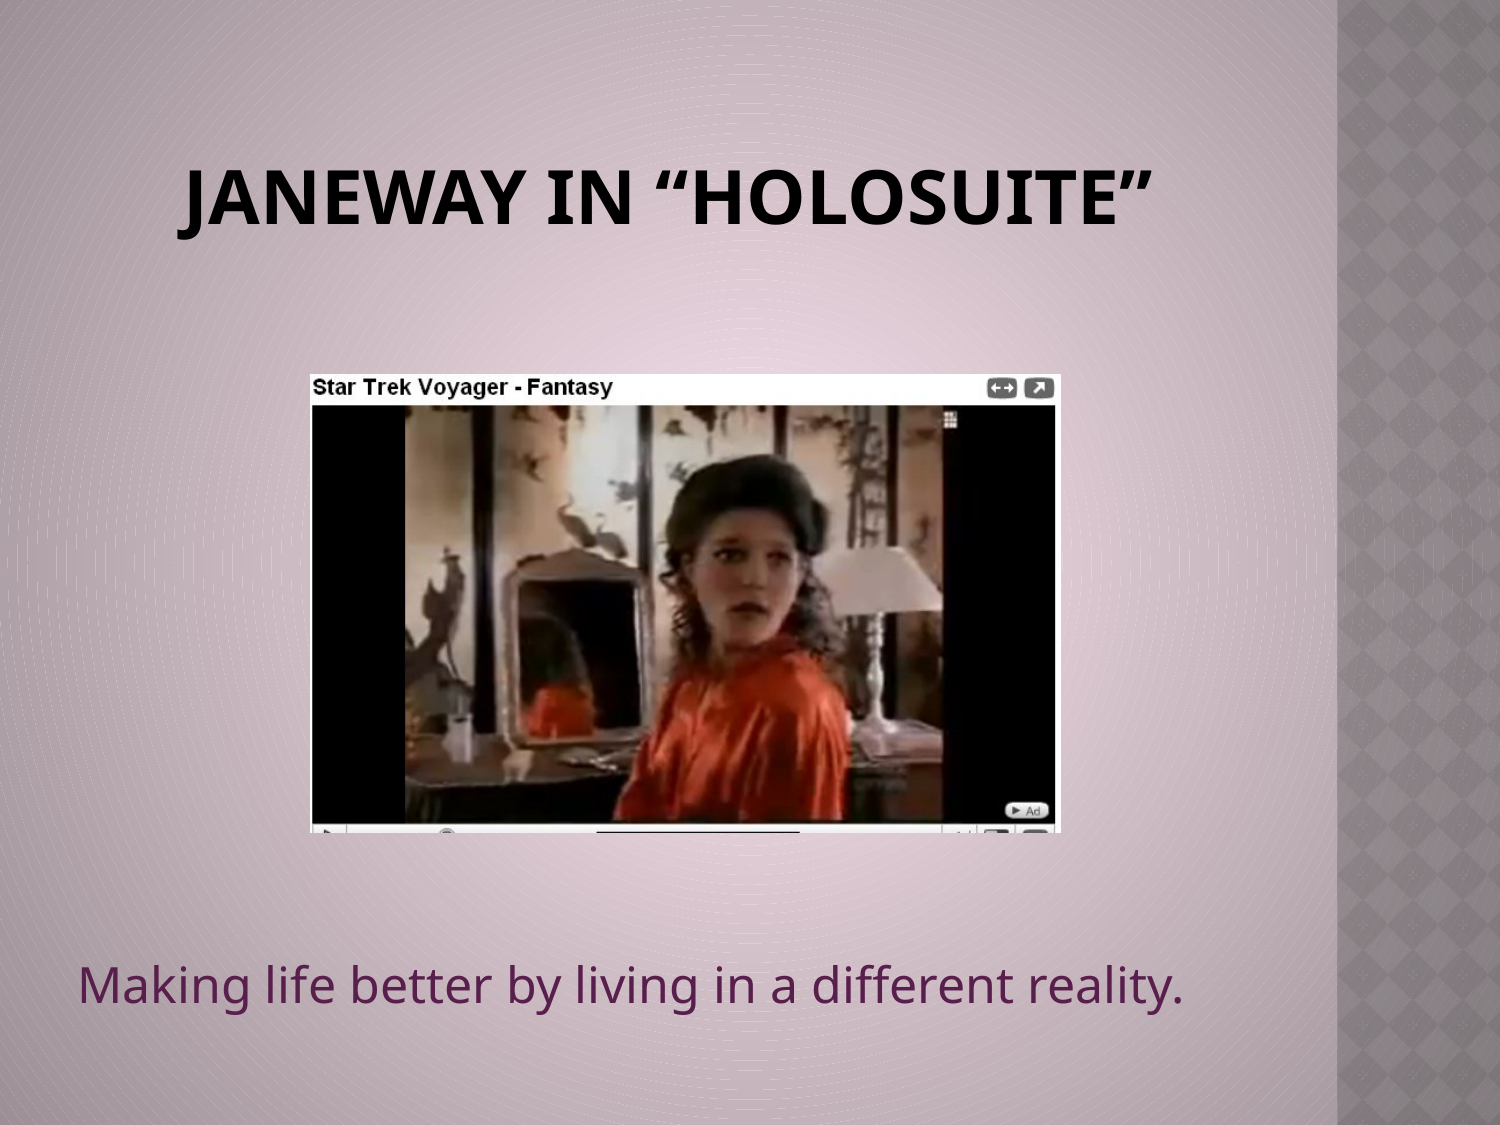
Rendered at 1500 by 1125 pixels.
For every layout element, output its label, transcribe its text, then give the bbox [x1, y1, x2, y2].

title Janeway in “holosuite” [75, 52, 1263, 240]
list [310, 374, 1062, 834]
text_box Making life better by living in a different reality. [62, 946, 1313, 1021]
